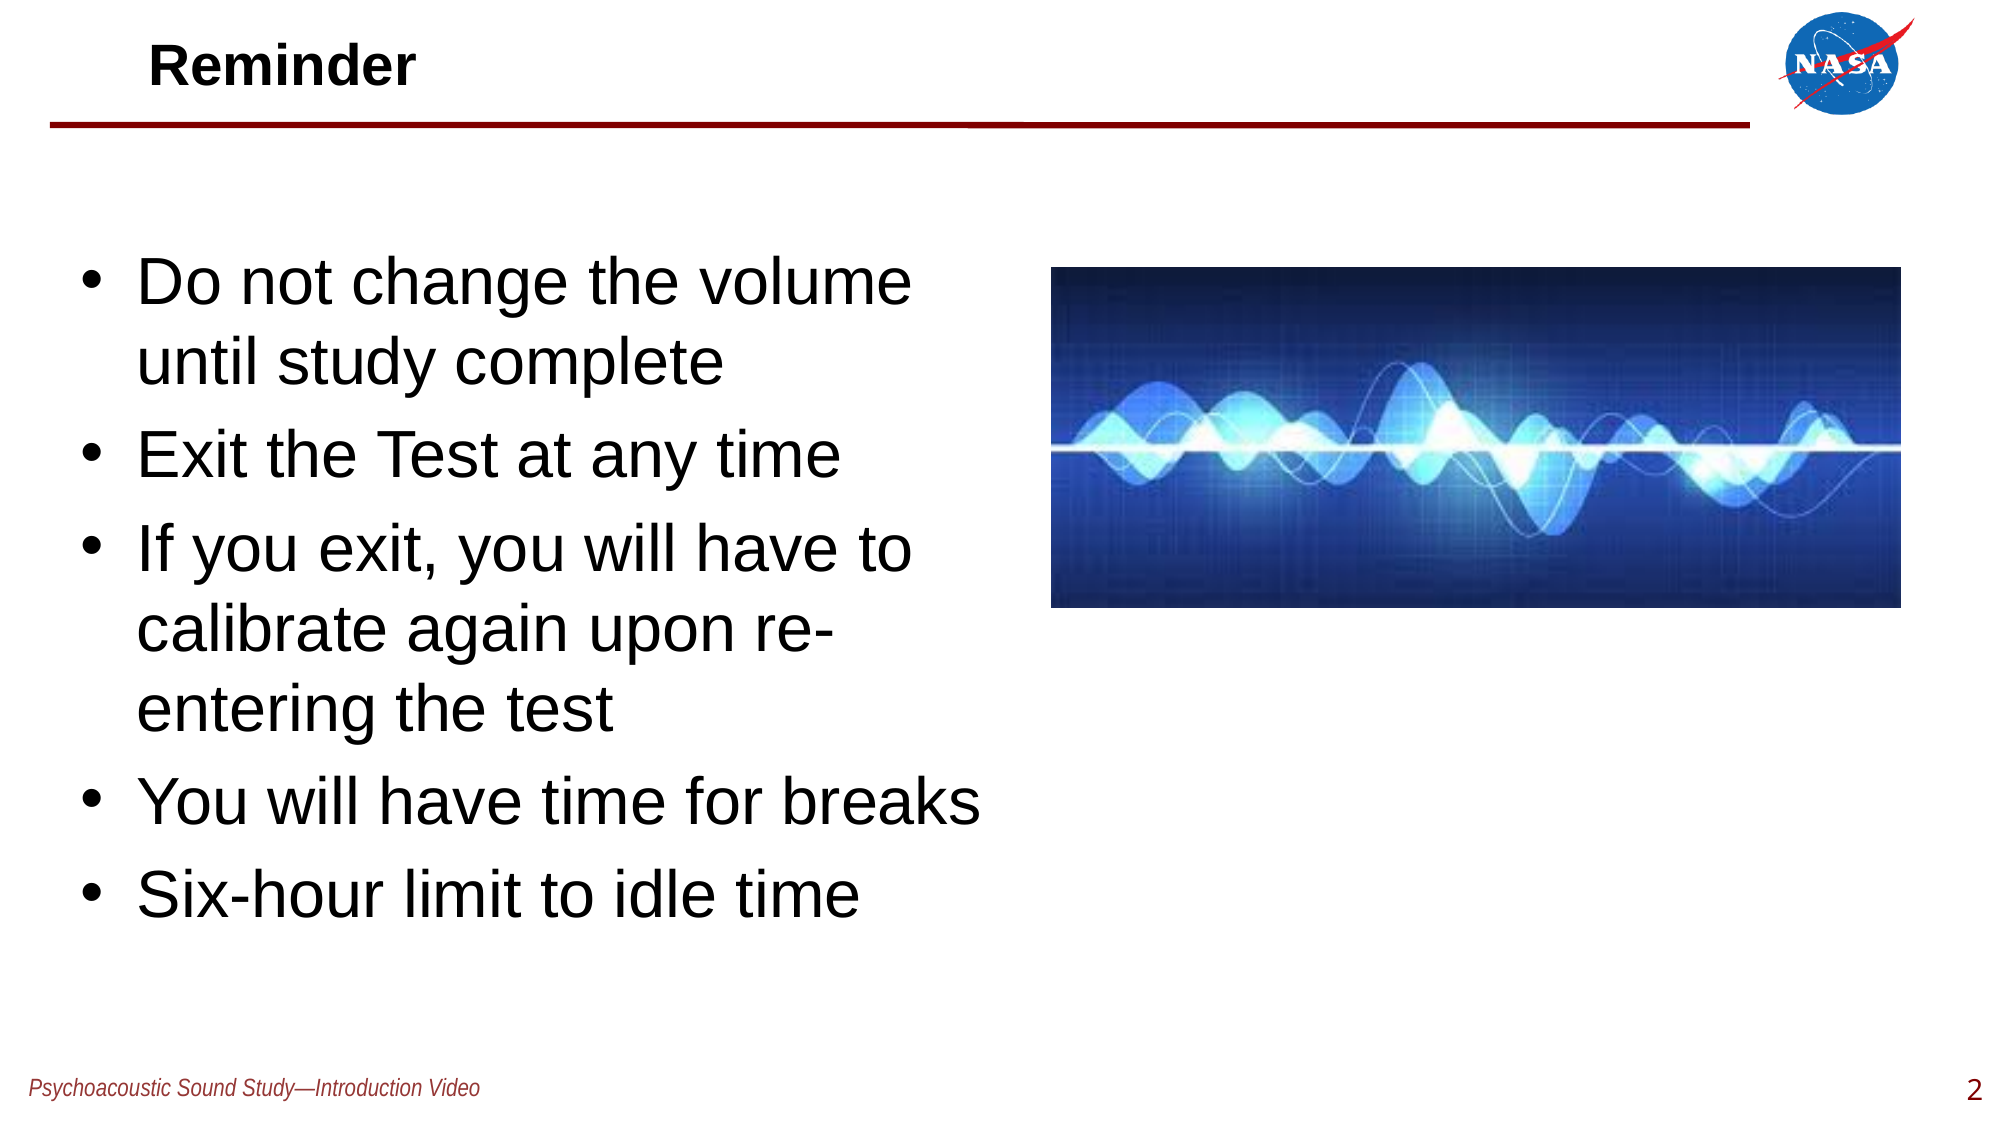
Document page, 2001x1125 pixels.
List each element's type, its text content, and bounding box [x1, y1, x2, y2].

text_box Psychoacoustic Sound Study—Introduction Video [13, 1064, 829, 1110]
list Do not change the volume until study complete Exit the Test at any time If you exit, you will have to calibrate again upon re-entering the test You will have time for breaks Six-hour limit to idle time [65, 230, 1001, 1125]
title Reminder [133, 0, 1934, 126]
picture [1051, 267, 1902, 608]
